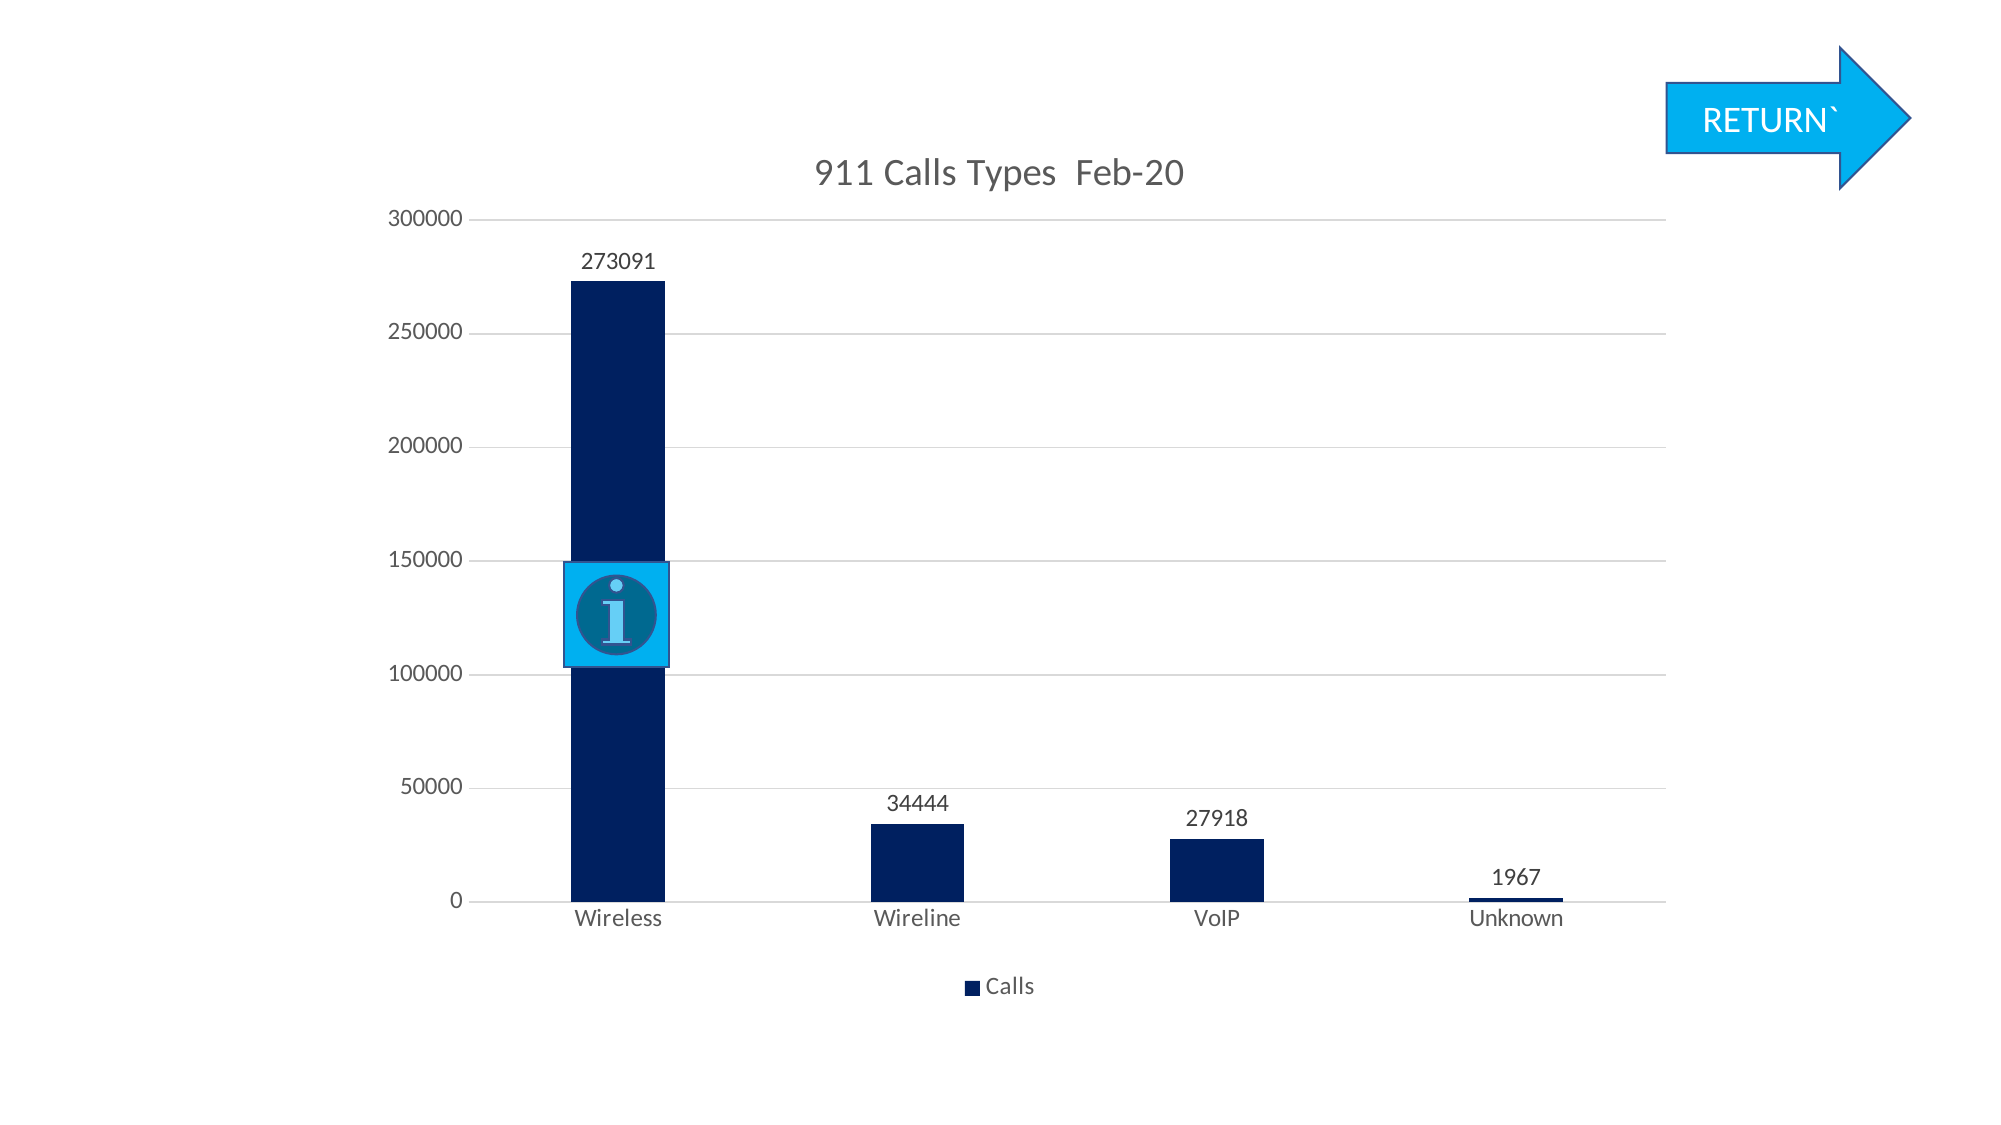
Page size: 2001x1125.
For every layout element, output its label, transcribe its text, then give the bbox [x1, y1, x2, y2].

text_box RETURN` [1665, 45, 1912, 191]
chart [333, 117, 1667, 1007]
